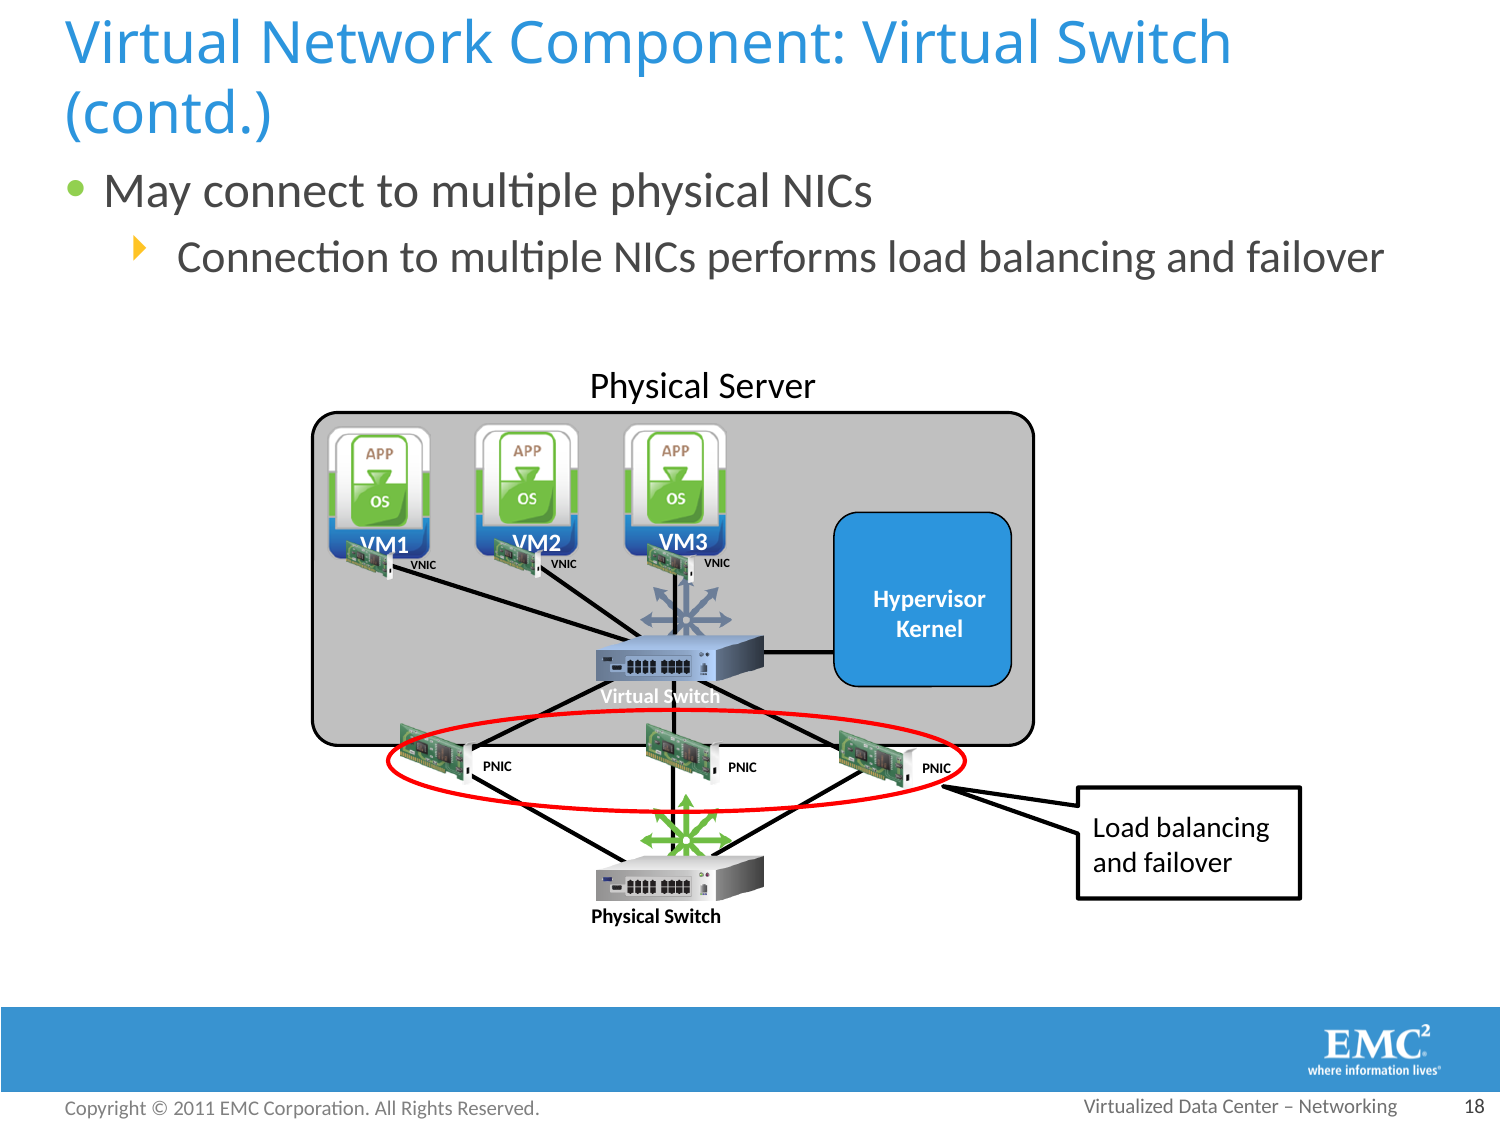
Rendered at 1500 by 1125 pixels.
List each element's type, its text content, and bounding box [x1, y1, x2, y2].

picture [0, 1006, 1500, 1093]
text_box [312, 353, 1301, 932]
slide_number 18 [1425, 1087, 1500, 1125]
footer Virtualized Data Center – Networking [725, 1087, 1413, 1125]
title Virtual Network Component: Virtual Switch (contd.) [49, 12, 1438, 138]
list May connect to multiple physical NICs Connection to multiple NICs performs load balancing and failover [49, 149, 1438, 513]
